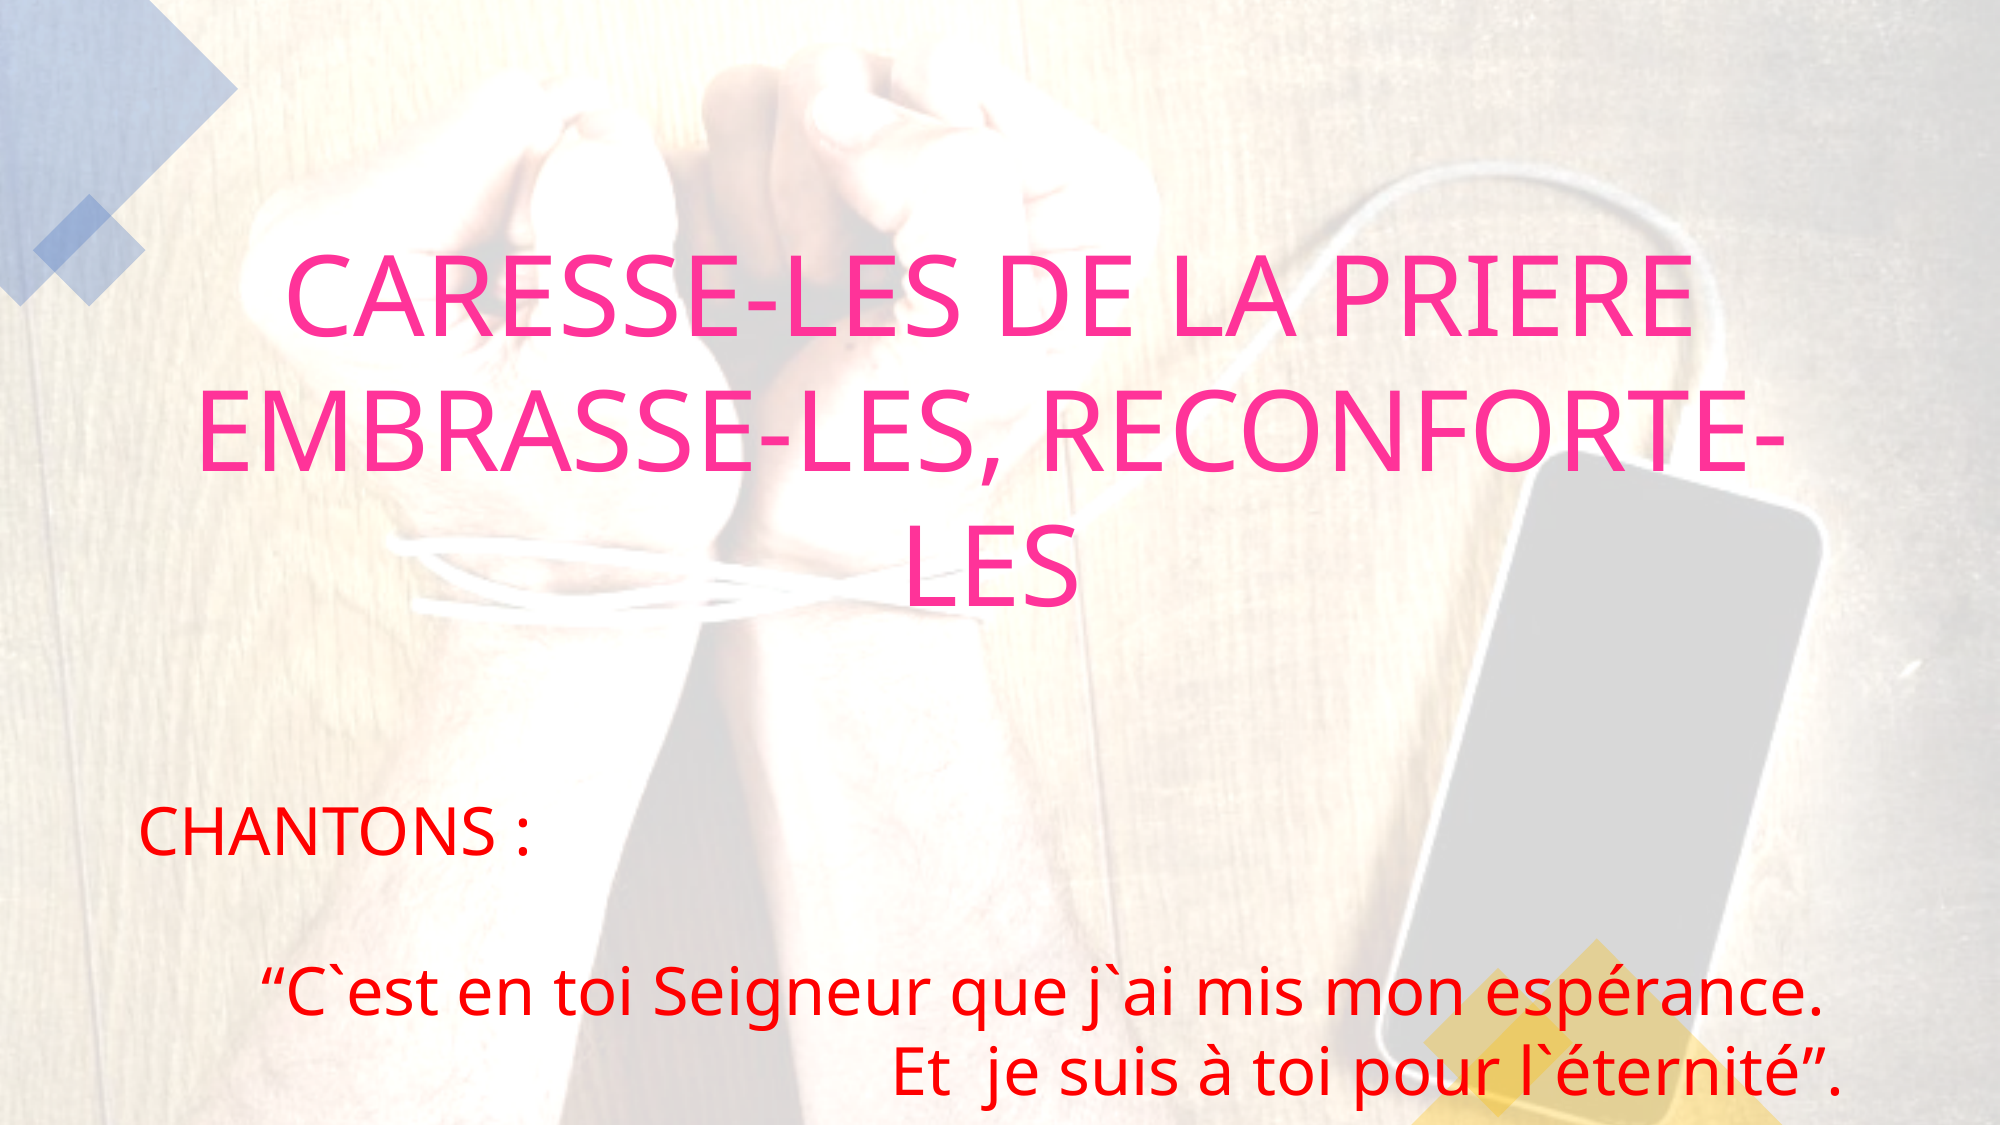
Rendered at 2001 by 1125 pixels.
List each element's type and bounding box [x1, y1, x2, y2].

list [0, 0, 2000, 1125]
